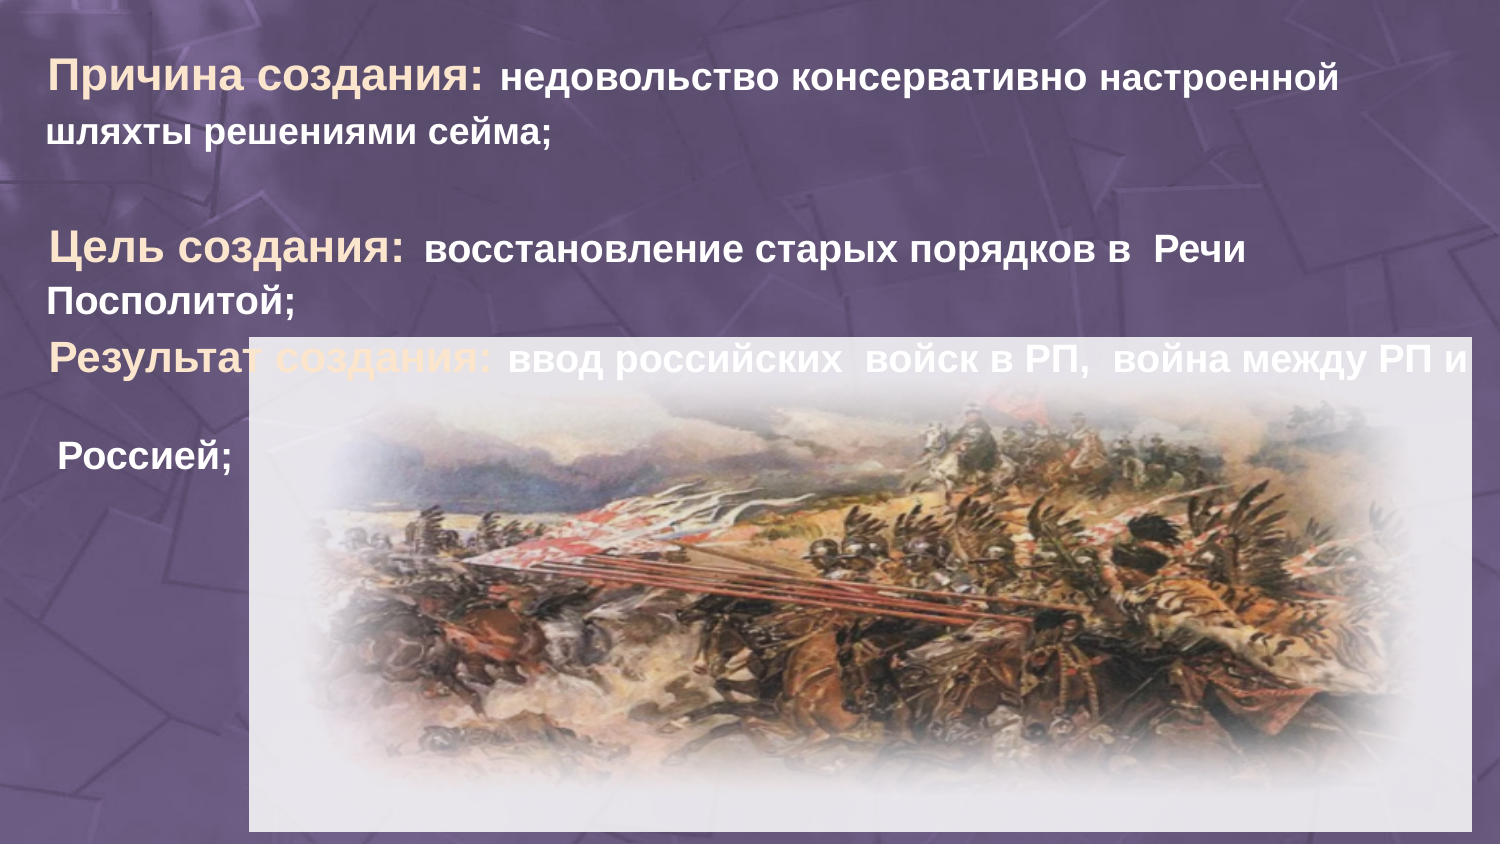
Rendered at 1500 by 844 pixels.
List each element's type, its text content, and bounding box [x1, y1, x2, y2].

text_box Причина создания: недовольство консервативно настроенной шляхты решениями сейма; Цель создания: восстановление старых порядков в Речи Посполитой; Результат создания: ввод российских войск в РП, война между РП и Россией; [9, 0, 1487, 387]
picture [0, 0, 1500, 844]
